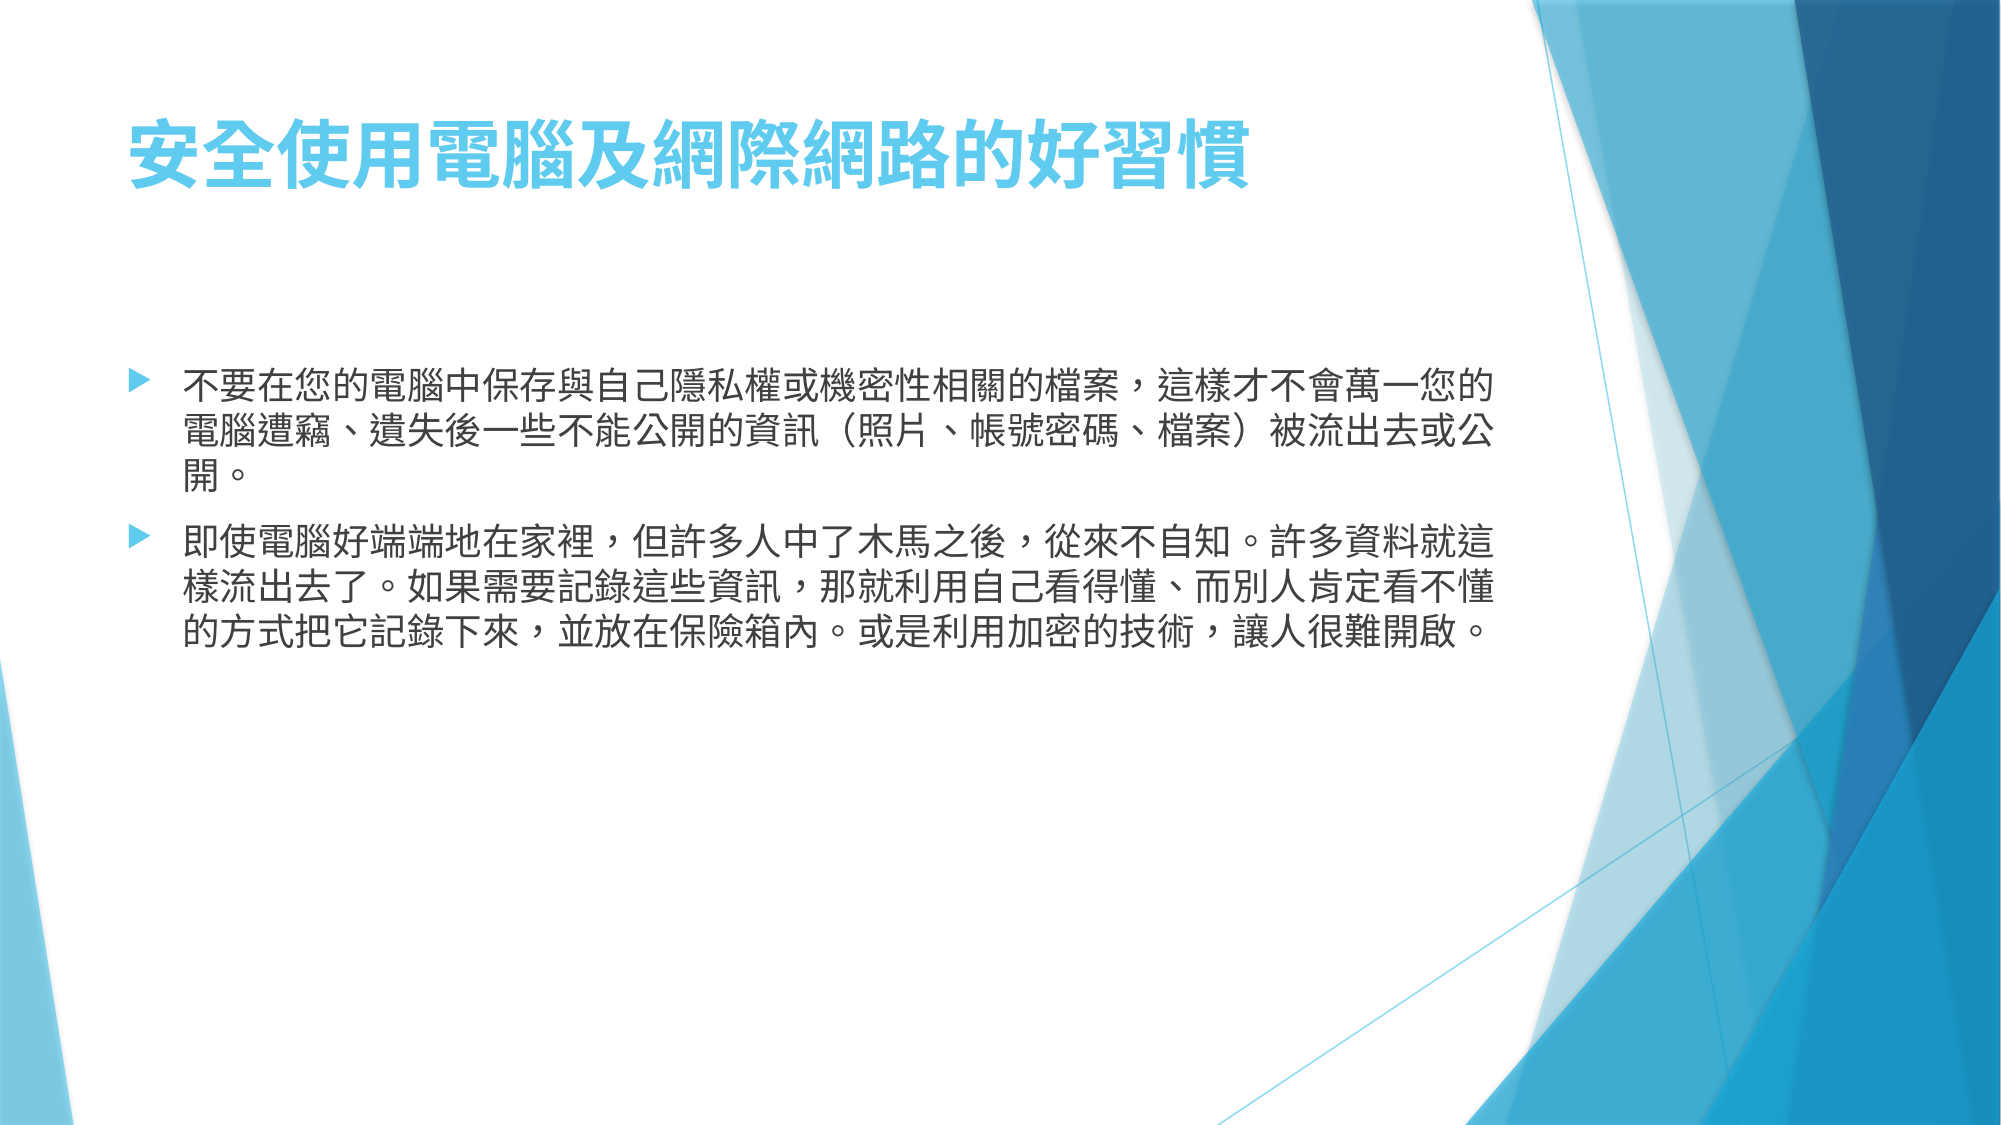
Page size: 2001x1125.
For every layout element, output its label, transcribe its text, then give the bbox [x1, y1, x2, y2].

list 不要在您的電腦中保存與自己隱私權或機密性相關的檔案，這樣才不會萬一您的電腦遭竊、遺失後一些不能公開的資訊（照片、帳號密碼、檔案）被流出去或公開。 即使電腦好端端地在家裡，但許多人中了木馬之後，從來不自知。許多資料就這樣流出去了。如果需要記錄這些資訊，那就利用自己看得懂、而別人肯定看不懂的方式把它記錄下來，並放在保險箱內。或是利用加密的技術，讓人很難開啟。 [111, 354, 1522, 992]
title 安全使用電腦及網際網路的好習慣 [111, 99, 1522, 317]
